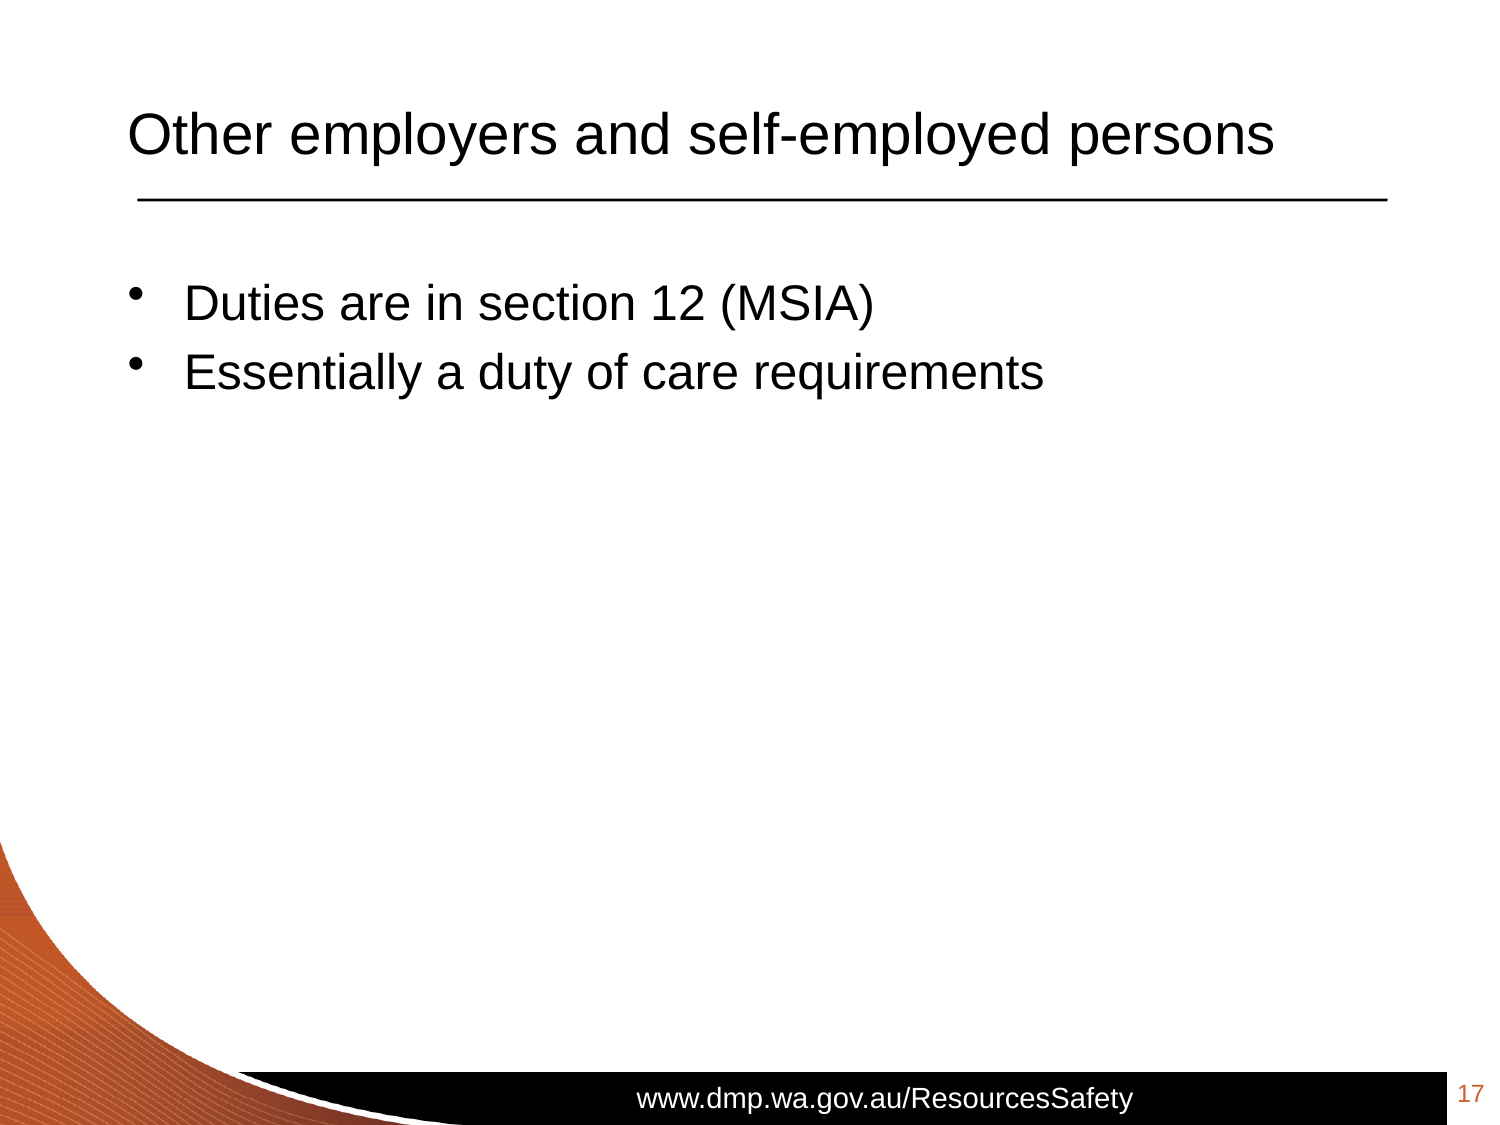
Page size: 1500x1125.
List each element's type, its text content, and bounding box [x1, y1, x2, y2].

slide_number 17 [1293, 1070, 1500, 1125]
title Other employers and self-employed persons [112, 37, 1388, 226]
picture [0, 825, 1447, 1125]
list Duties are in section 12 (MSIA) Essentially a duty of care requirements [112, 262, 1388, 1001]
